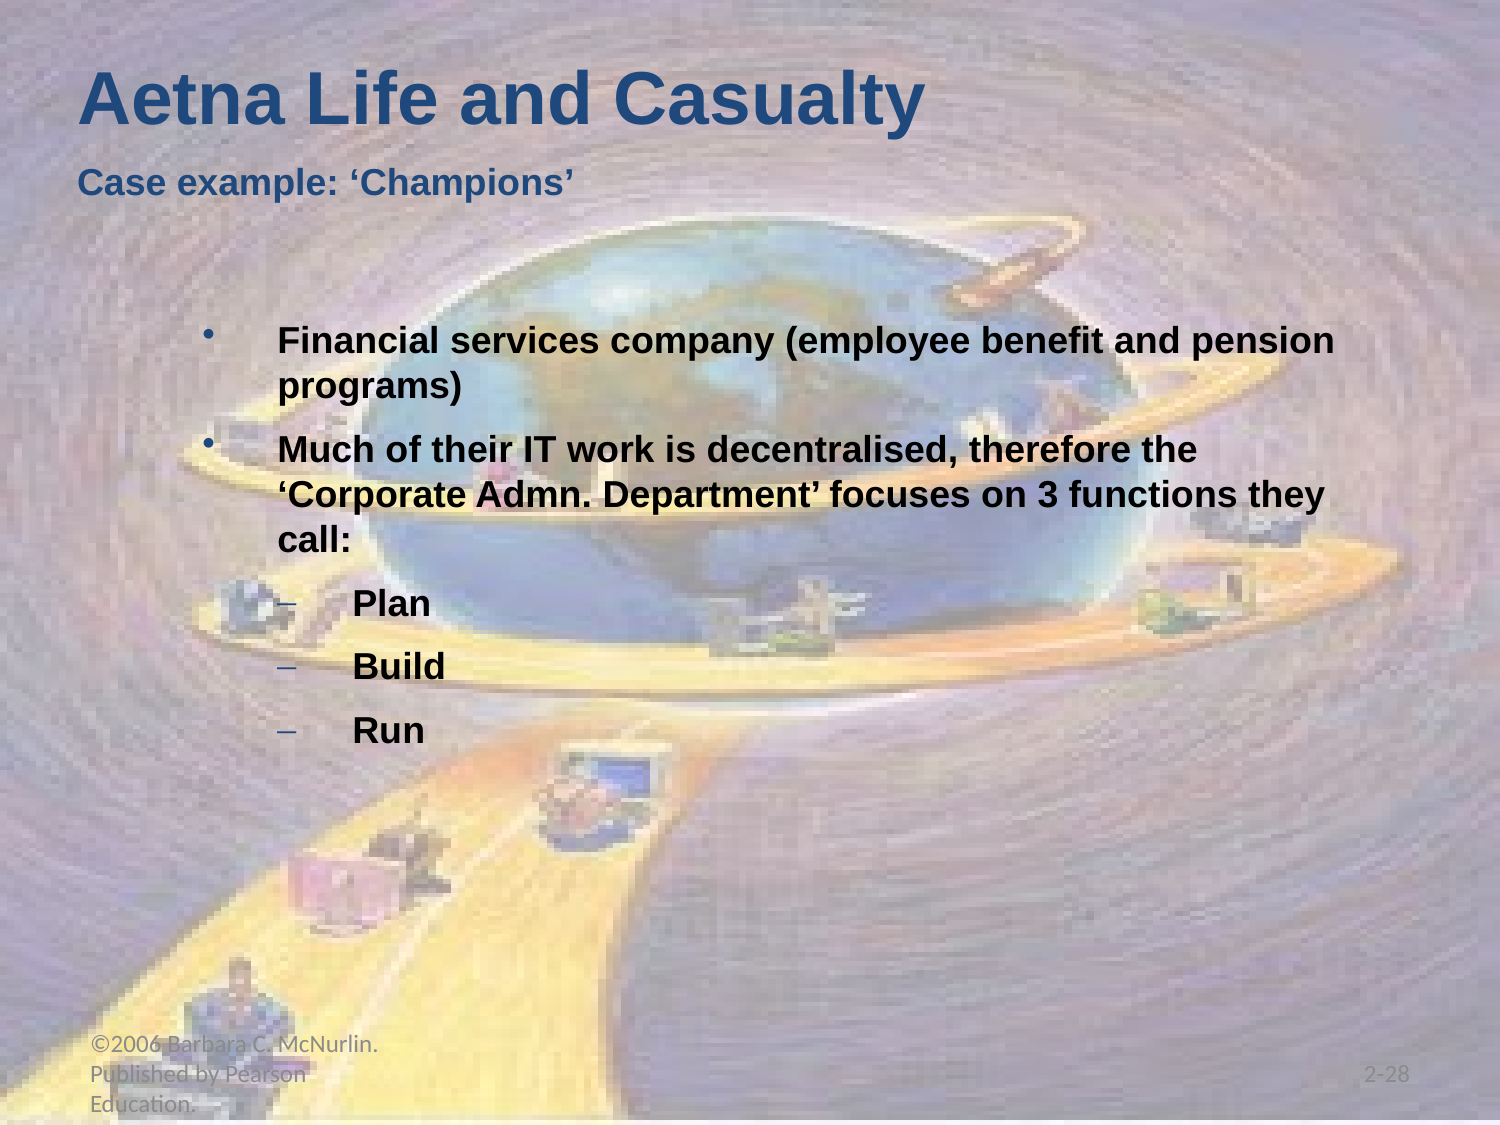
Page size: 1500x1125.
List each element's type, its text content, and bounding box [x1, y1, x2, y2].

text_box Aetna Life and Casualty Case example: ‘Champions’ [62, 42, 1413, 211]
slide_number 2-28 [1074, 1042, 1425, 1103]
text_box Financial services company (employee benefit and pension programs) Much of their IT work is decentralised, therefore the ‘Corporate Admn. Department’ focuses on 3 functions they call: Plan Build Run [112, 308, 1413, 759]
slide_number ©2006 Barbara C. McNurlin. Published by Pearson Education. [75, 1042, 425, 1103]
